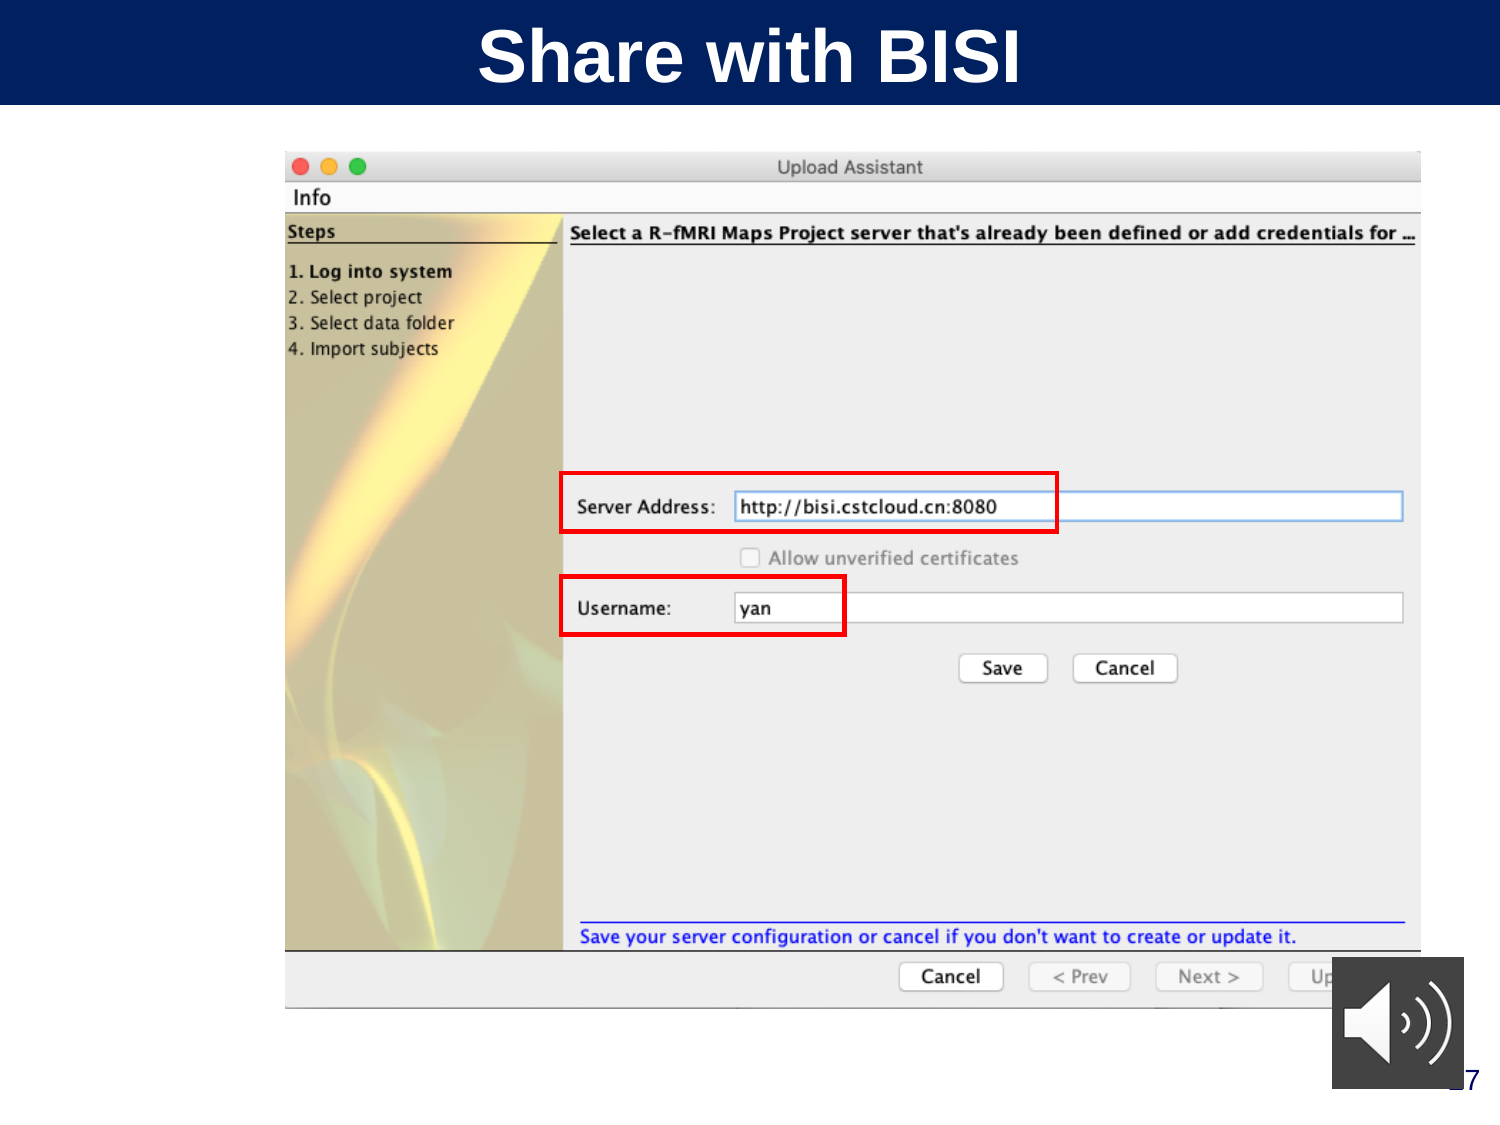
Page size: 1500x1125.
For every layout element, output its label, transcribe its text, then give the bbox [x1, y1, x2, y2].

text_box Share with BISI [0, 0, 1500, 105]
text_box 27 [1466, 1062, 1487, 1097]
picture [285, 151, 1465, 1090]
